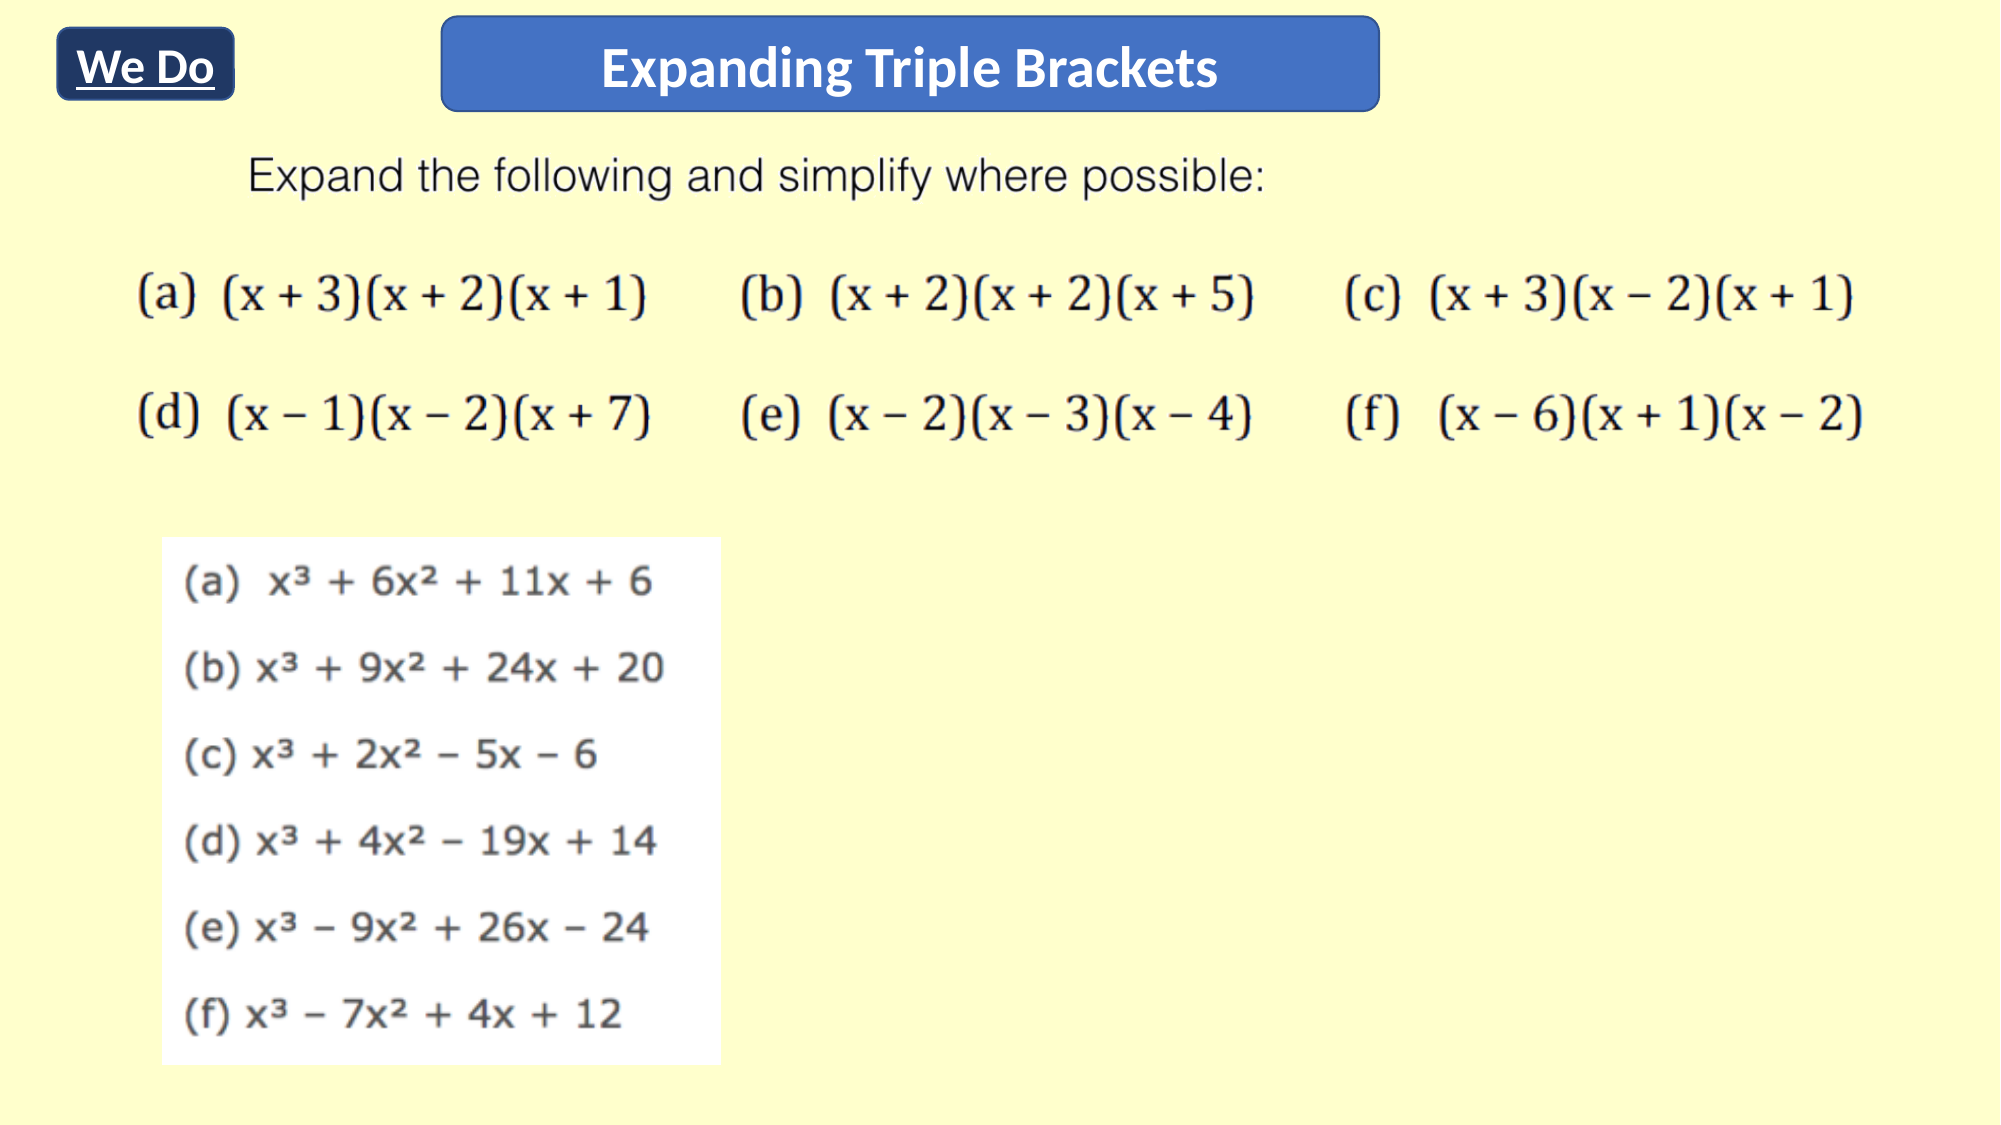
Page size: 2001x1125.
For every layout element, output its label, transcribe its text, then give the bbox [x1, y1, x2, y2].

picture [99, 137, 1901, 480]
text_box Expanding Triple Brackets [440, 15, 1381, 113]
text_box We Do [56, 26, 235, 101]
picture [162, 537, 721, 1065]
